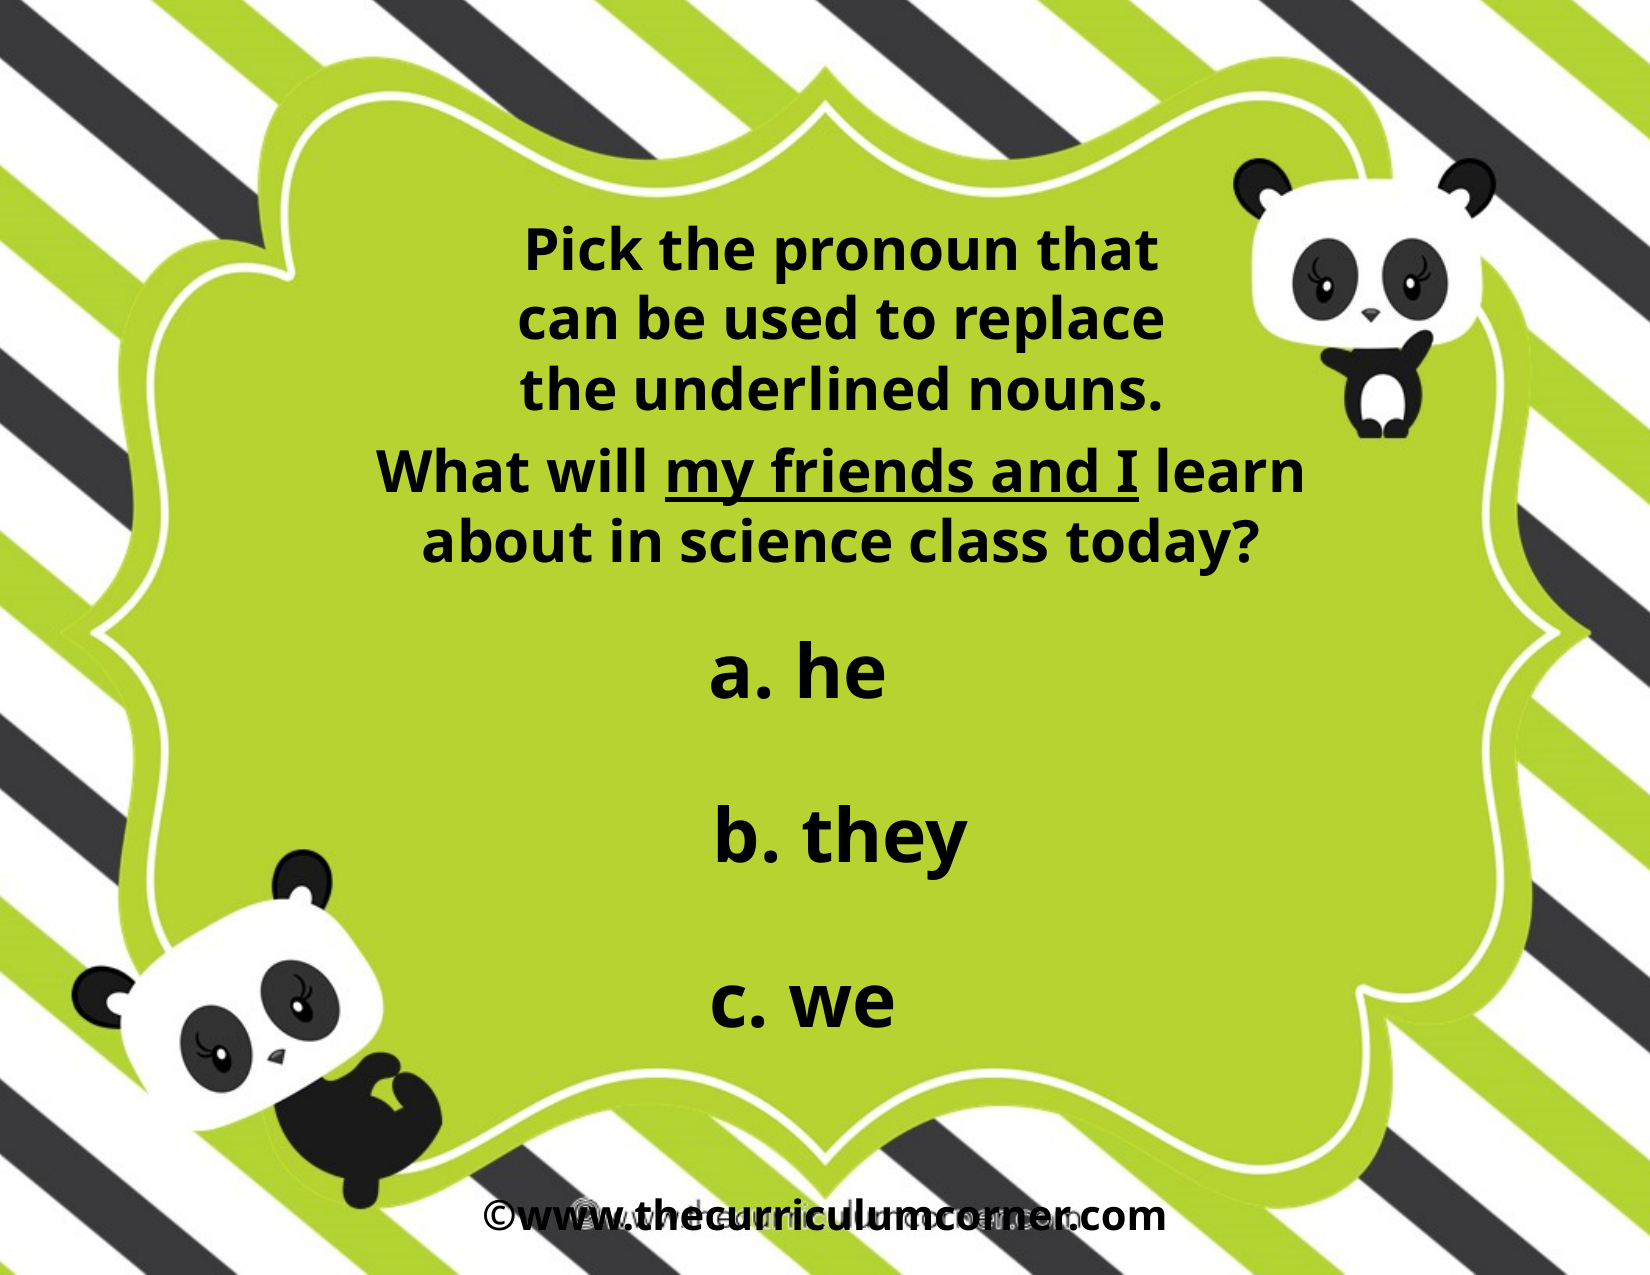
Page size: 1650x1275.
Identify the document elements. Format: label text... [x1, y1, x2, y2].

text_box b. they [698, 780, 984, 886]
text_box Pick the pronoun that can be used to replace the underlined nouns. [450, 204, 1234, 427]
picture [0, 0, 1650, 1275]
text_box c. we [694, 944, 912, 1050]
text_box What will my friends and I learn about in science class today? [316, 427, 1367, 582]
text_box ©www.thecurriculumcorner.com [467, 1181, 1183, 1247]
text_box a. he [693, 616, 903, 722]
